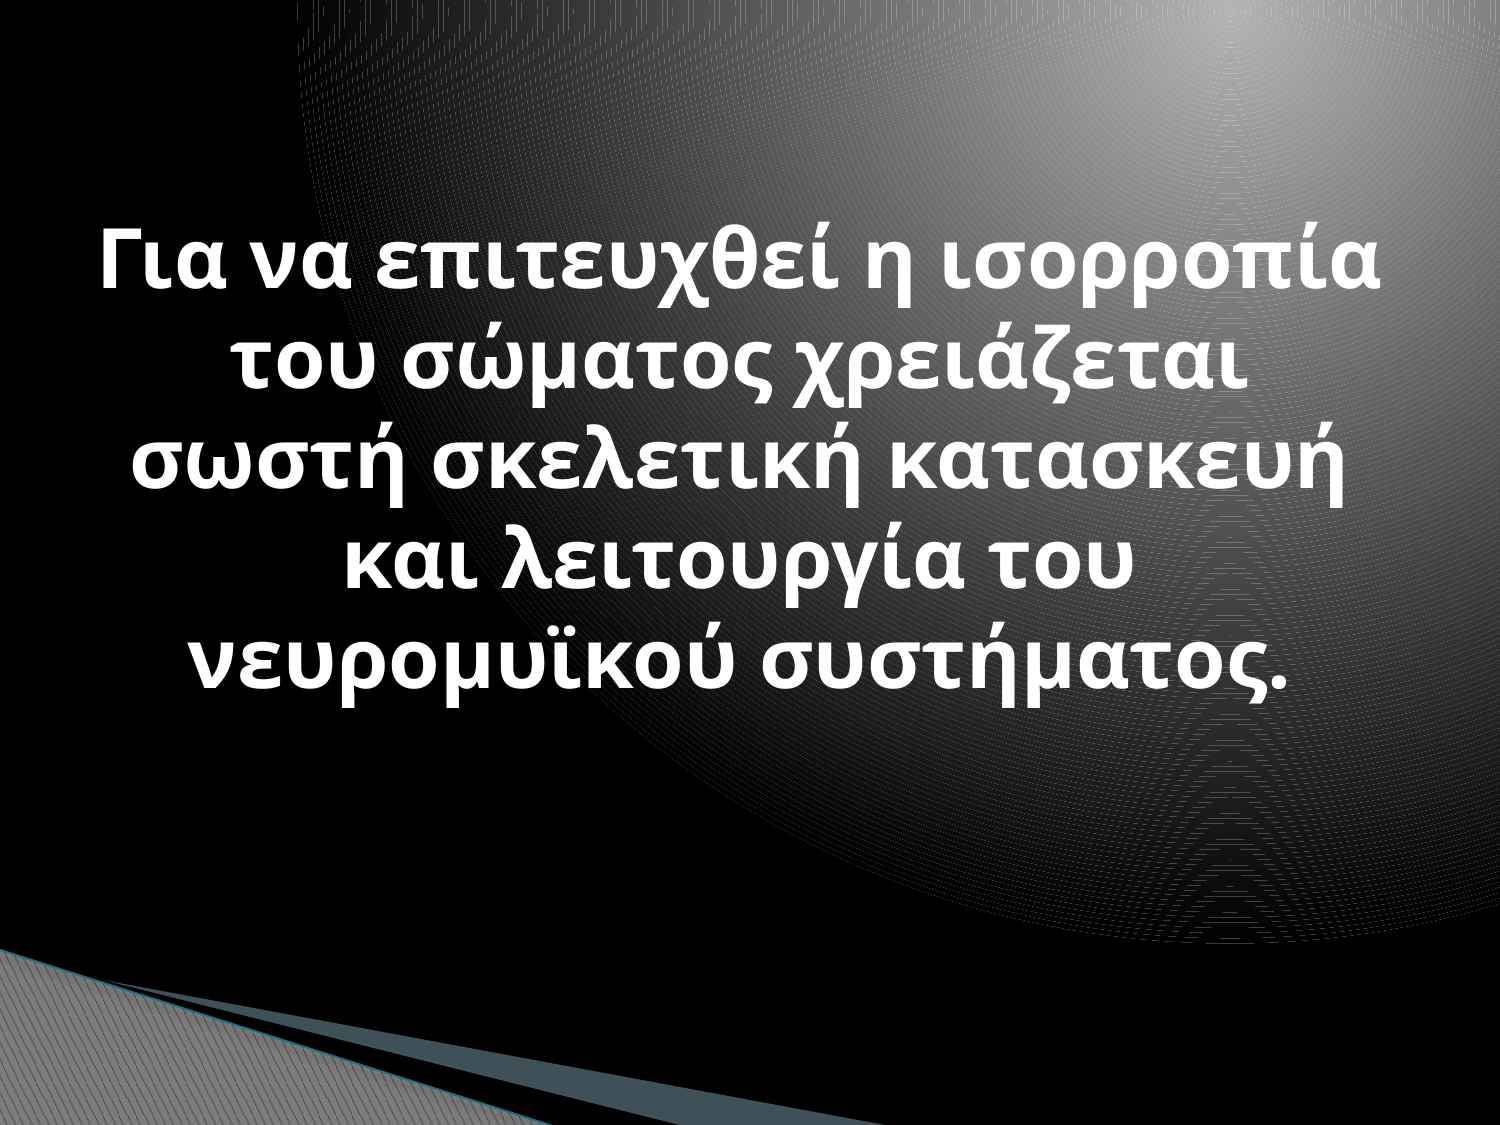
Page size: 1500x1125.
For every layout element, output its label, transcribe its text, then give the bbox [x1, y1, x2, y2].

title Για να επιτευχθεί η ισορροπία του σώματος χρειάζεται σωστή σκελετική κατασκευή και λειτουργία του νευρομυϊκού συστήματος. [64, 361, 1415, 550]
picture [0, 952, 543, 1125]
